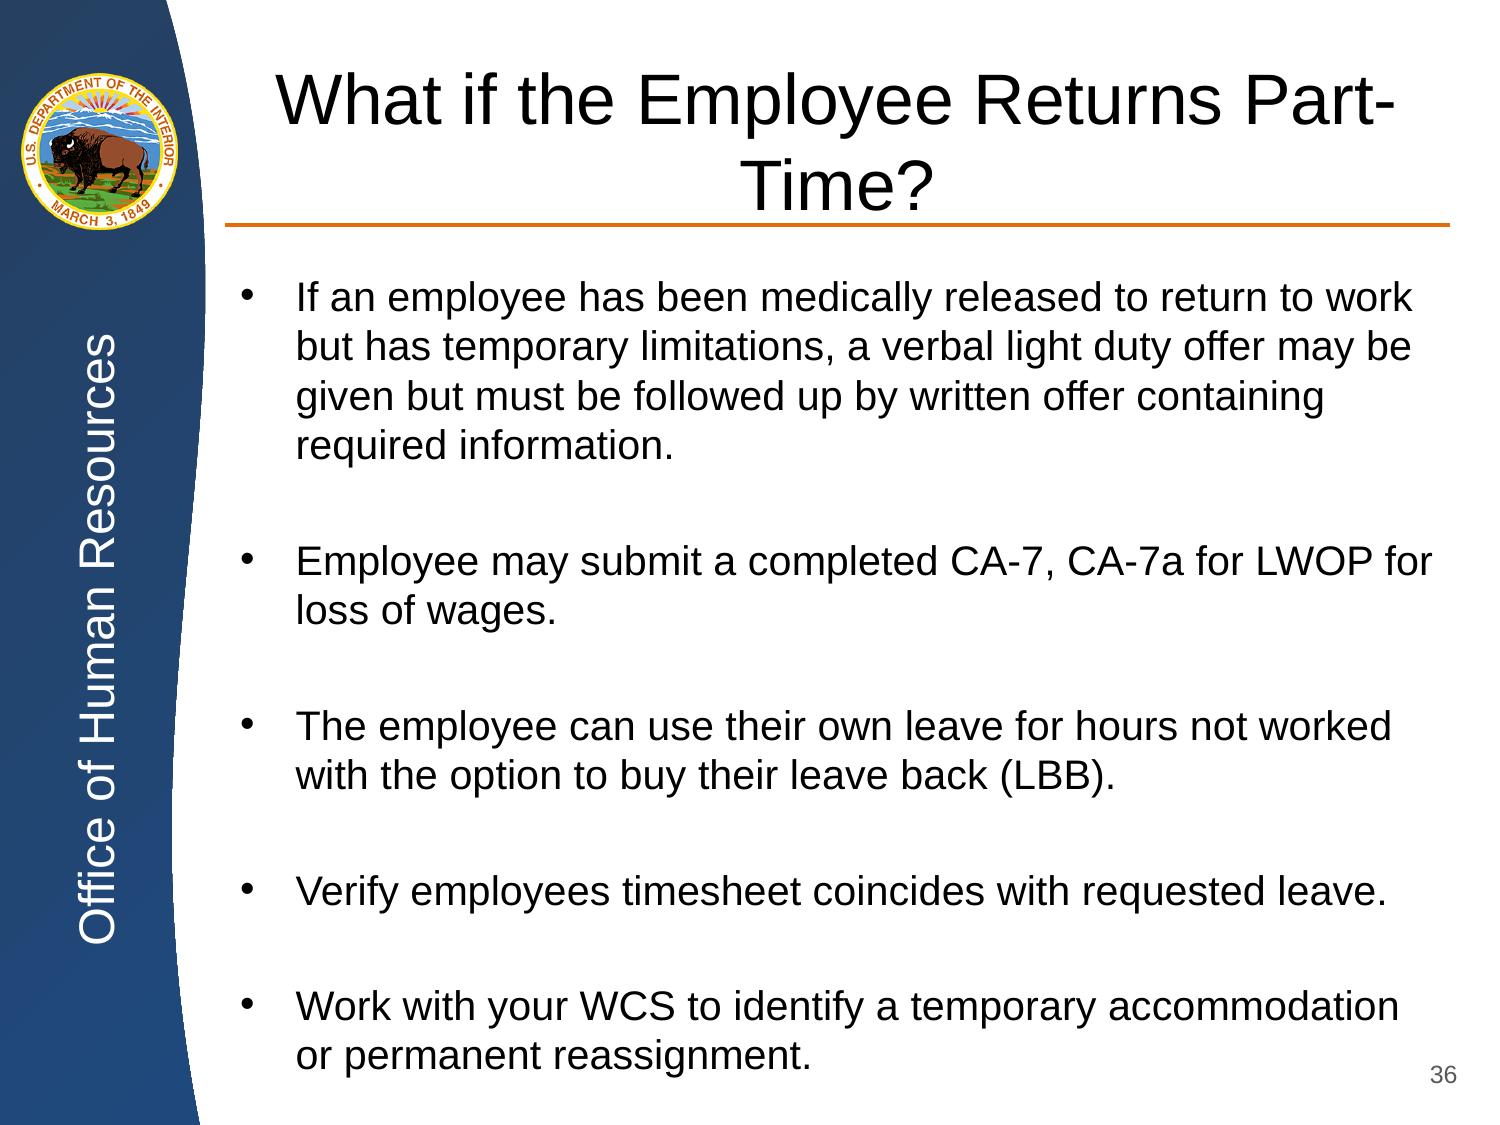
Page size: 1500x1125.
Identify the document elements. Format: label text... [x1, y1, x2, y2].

title What if the Employee Returns Part-Time? [225, 45, 1450, 233]
list If an employee has been medically released to return to work but has temporary limitations, a verbal light duty offer may be given but must be followed up by written offer containing required information. Employee may submit a completed CA-7, CA-7a for LWOP for loss of wages. The employee can use their own leave for hours not worked with the option to buy their leave back (LBB). Verify employees timesheet coincides with requested leave. Work with your WCS to identify a temporary accommodation or permanent reassignment. [225, 262, 1450, 1088]
picture [21, 73, 178, 230]
